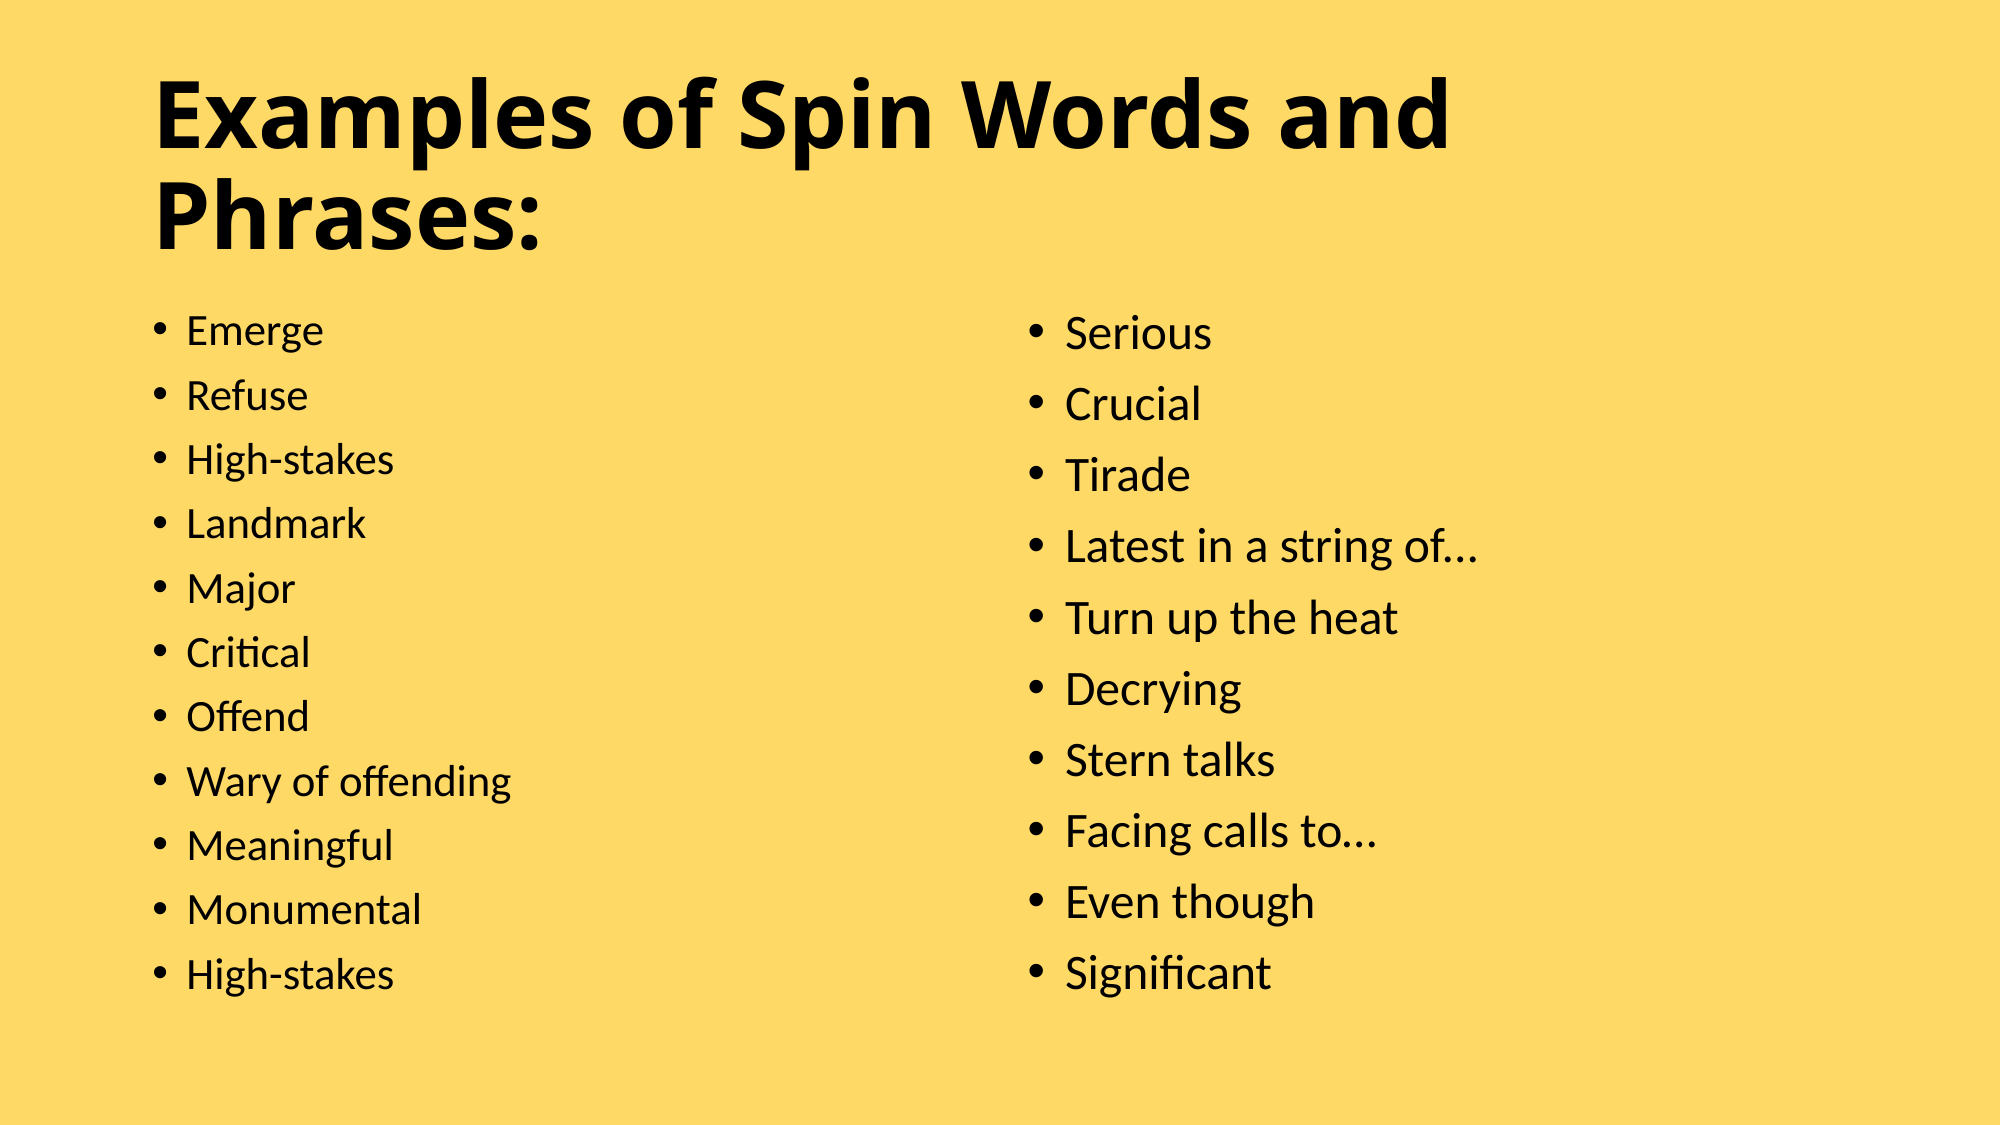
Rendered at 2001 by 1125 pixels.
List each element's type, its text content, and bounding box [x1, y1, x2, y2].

title Examples of Spin Words and Phrases: [137, 59, 1863, 278]
list Emerge Refuse High-stakes Landmark Major Critical Offend Wary of offending Meaningful Monumental High-stakes [137, 299, 988, 1014]
list Serious Crucial Tirade Latest in a string of... Turn up the heat Decrying Stern talks Facing calls to… Even though Significant [1012, 299, 1863, 1014]
